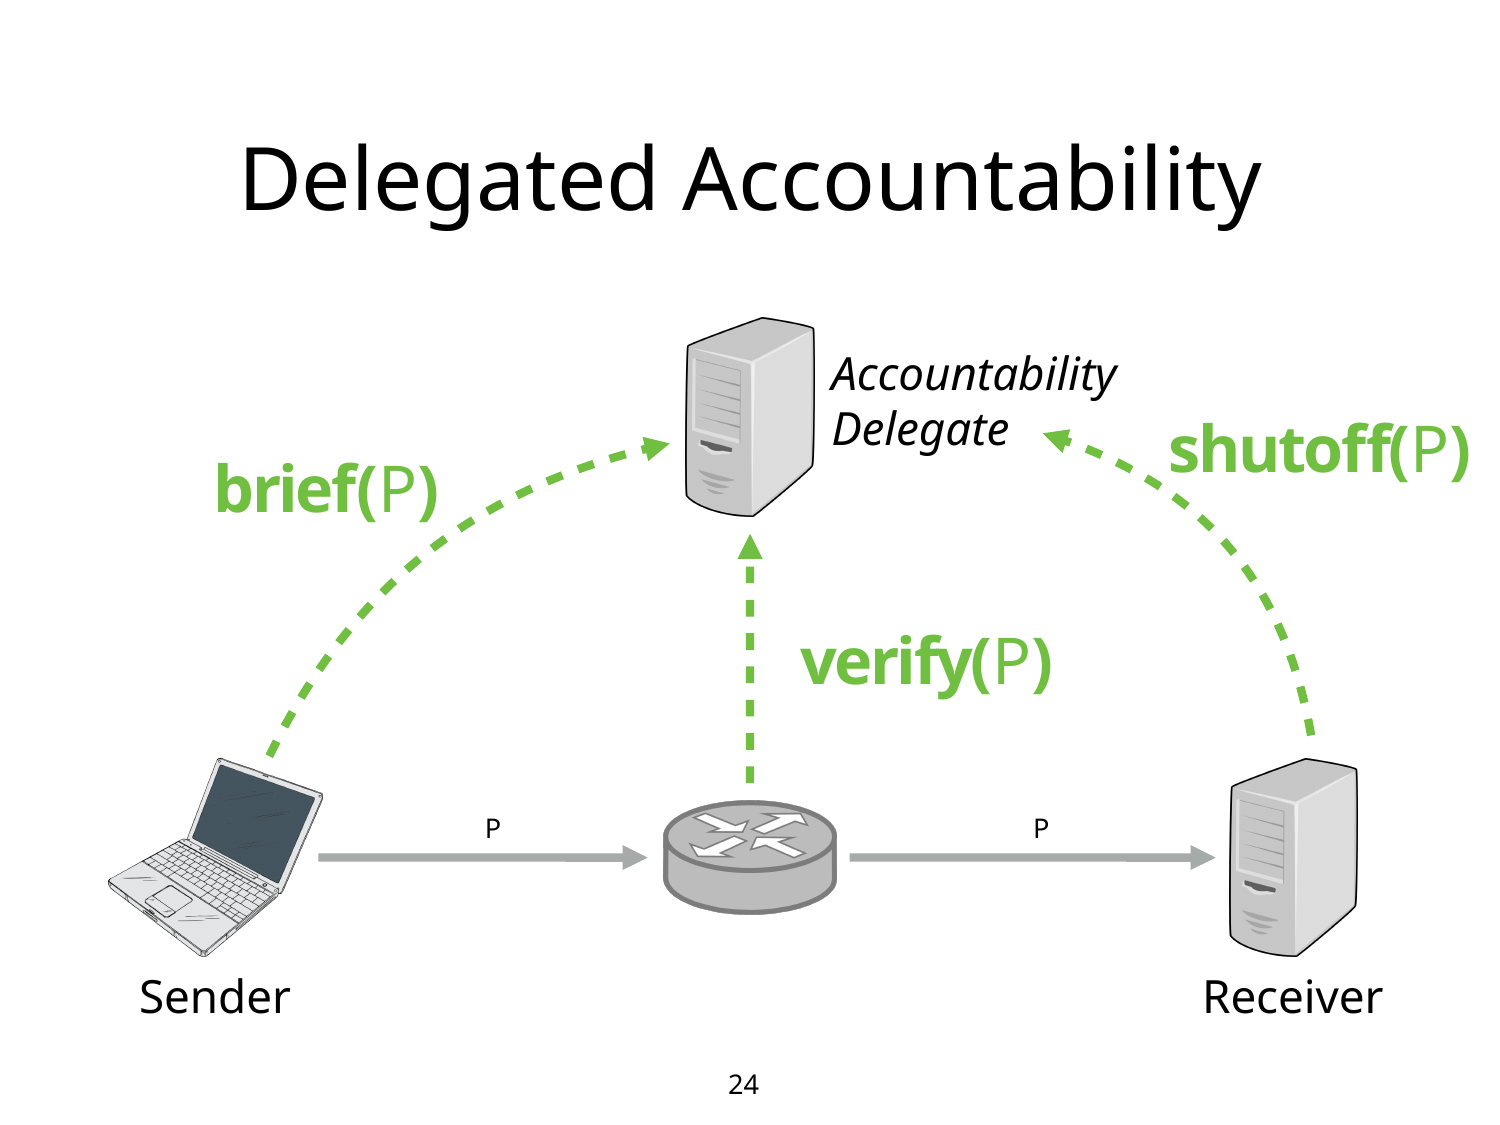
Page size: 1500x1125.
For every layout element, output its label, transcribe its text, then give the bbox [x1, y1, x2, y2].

slide_number 24 [727, 1066, 772, 1112]
text_box Sender [133, 964, 297, 1028]
picture [1228, 758, 1358, 957]
picture [685, 317, 815, 517]
text_box brief(P) [208, 442, 445, 532]
text_box [743, 533, 757, 548]
text_box Accountability Delegate [825, 338, 1123, 461]
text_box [318, 803, 1216, 858]
title Delegated Accountability [109, 50, 1391, 301]
text_box verify(P) [794, 613, 1037, 703]
picture [107, 758, 323, 957]
text_box Receiver [1196, 961, 1390, 1028]
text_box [1042, 398, 1500, 736]
picture [663, 858, 837, 915]
text_box [271, 440, 670, 751]
